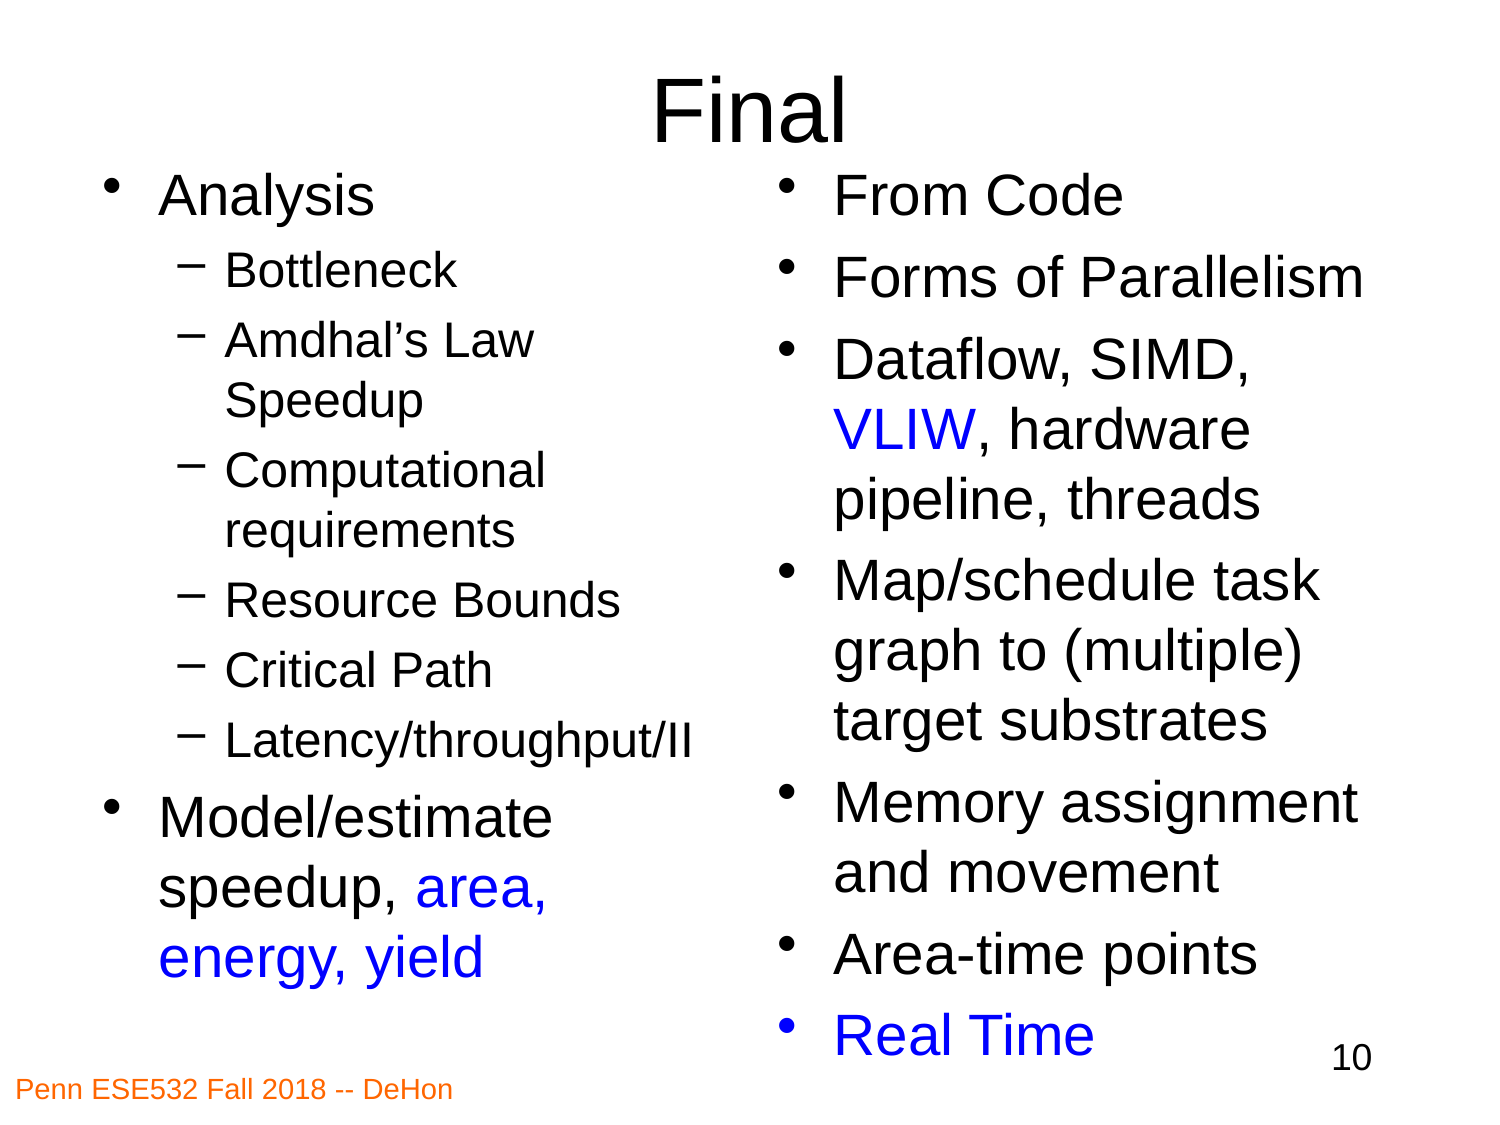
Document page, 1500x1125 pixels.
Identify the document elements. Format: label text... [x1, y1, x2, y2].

title Final [112, 12, 1388, 201]
slide_number 10 [1074, 1024, 1388, 1101]
list From Code Forms of Parallelism Dataflow, SIMD, VLIW, hardware pipeline, threads Map/schedule task graph to (multiple) target substrates Memory assignment and movement Area-time points Real Time [762, 149, 1388, 938]
slide_number Penn ESE532 Fall 2018 -- DeHon [0, 1062, 613, 1125]
list Analysis Bottleneck Amdhal’s Law Speedup Computational requirements Resource Bounds Critical Path Latency/throughput/II Model/estimate speedup, area, energy, yield [87, 149, 713, 826]
